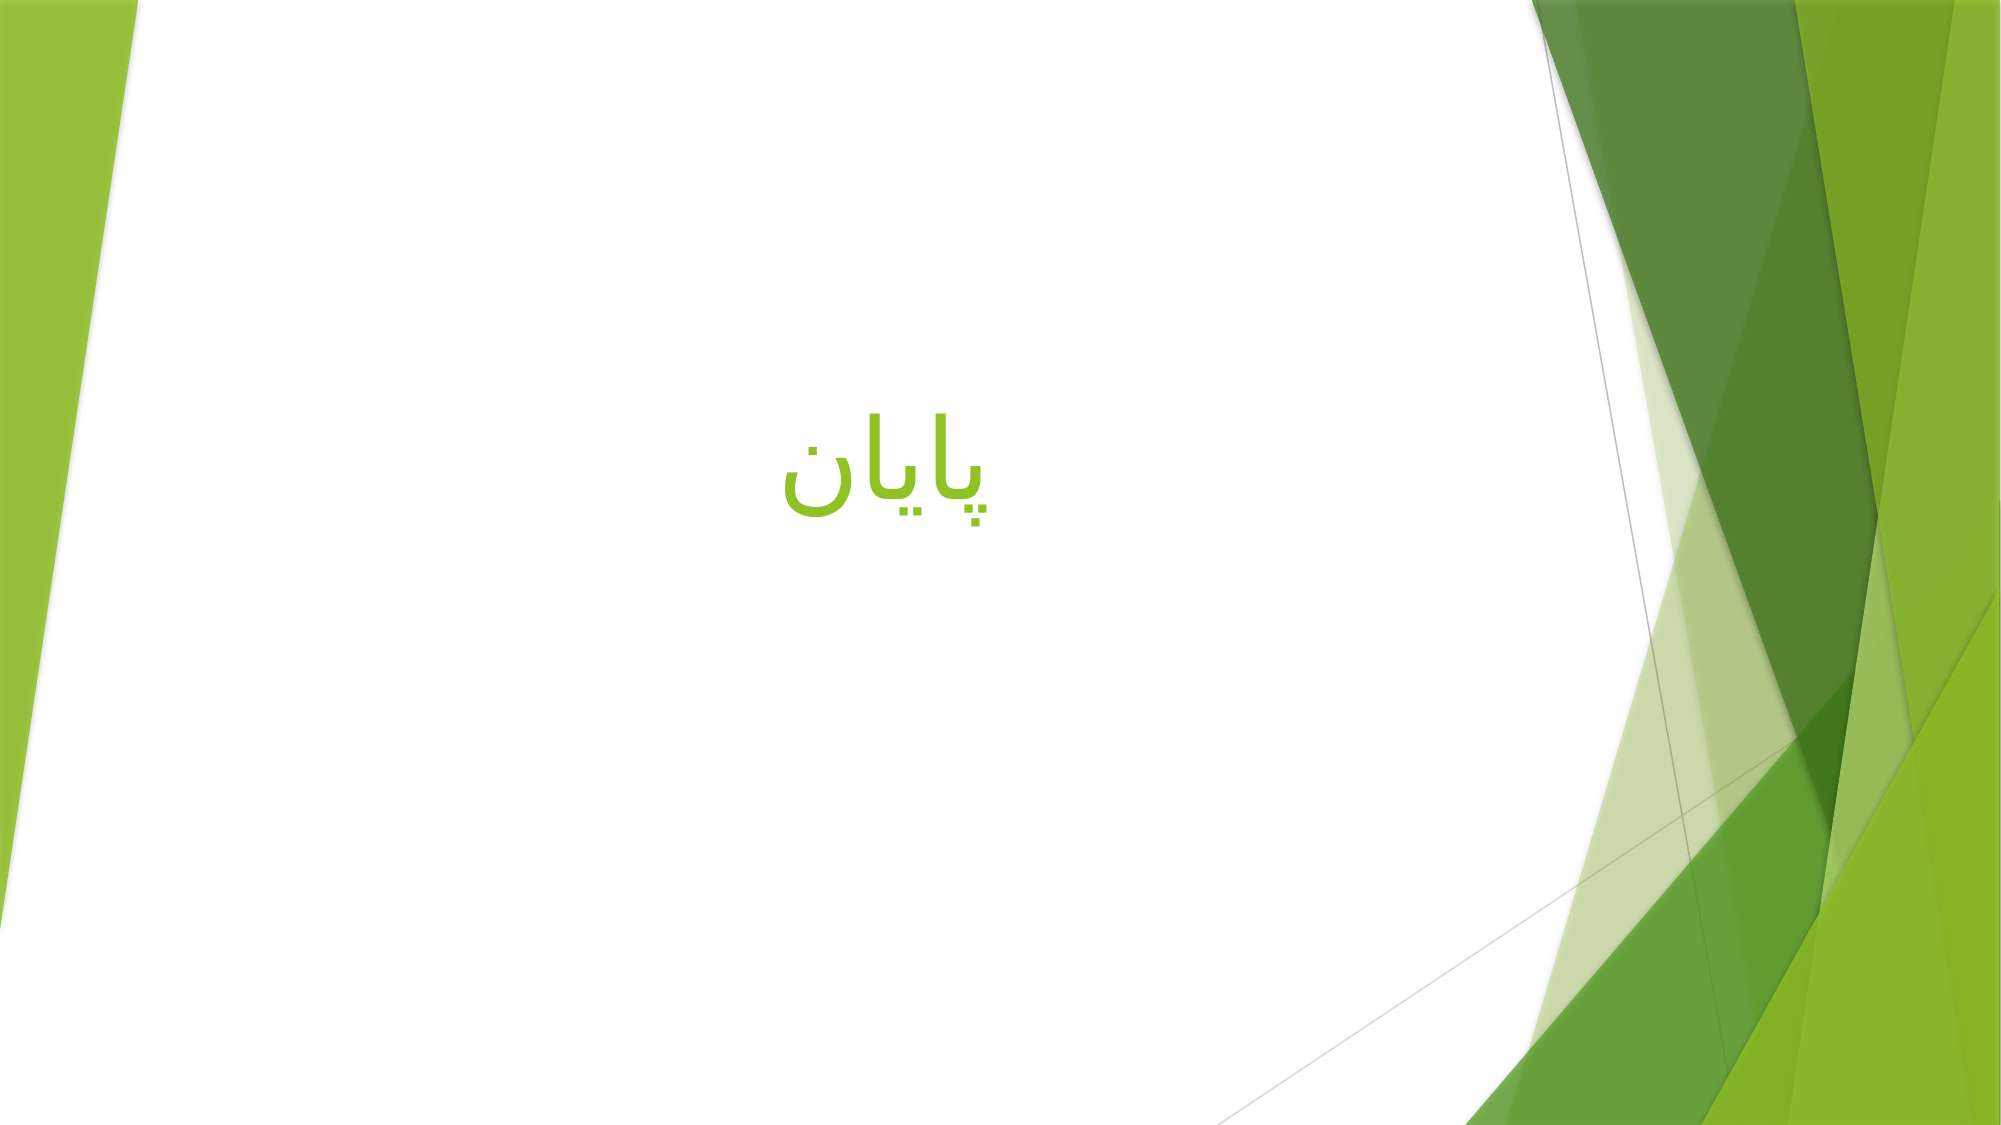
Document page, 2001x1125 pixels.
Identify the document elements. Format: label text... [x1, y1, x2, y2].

title پایان [247, 394, 1522, 665]
